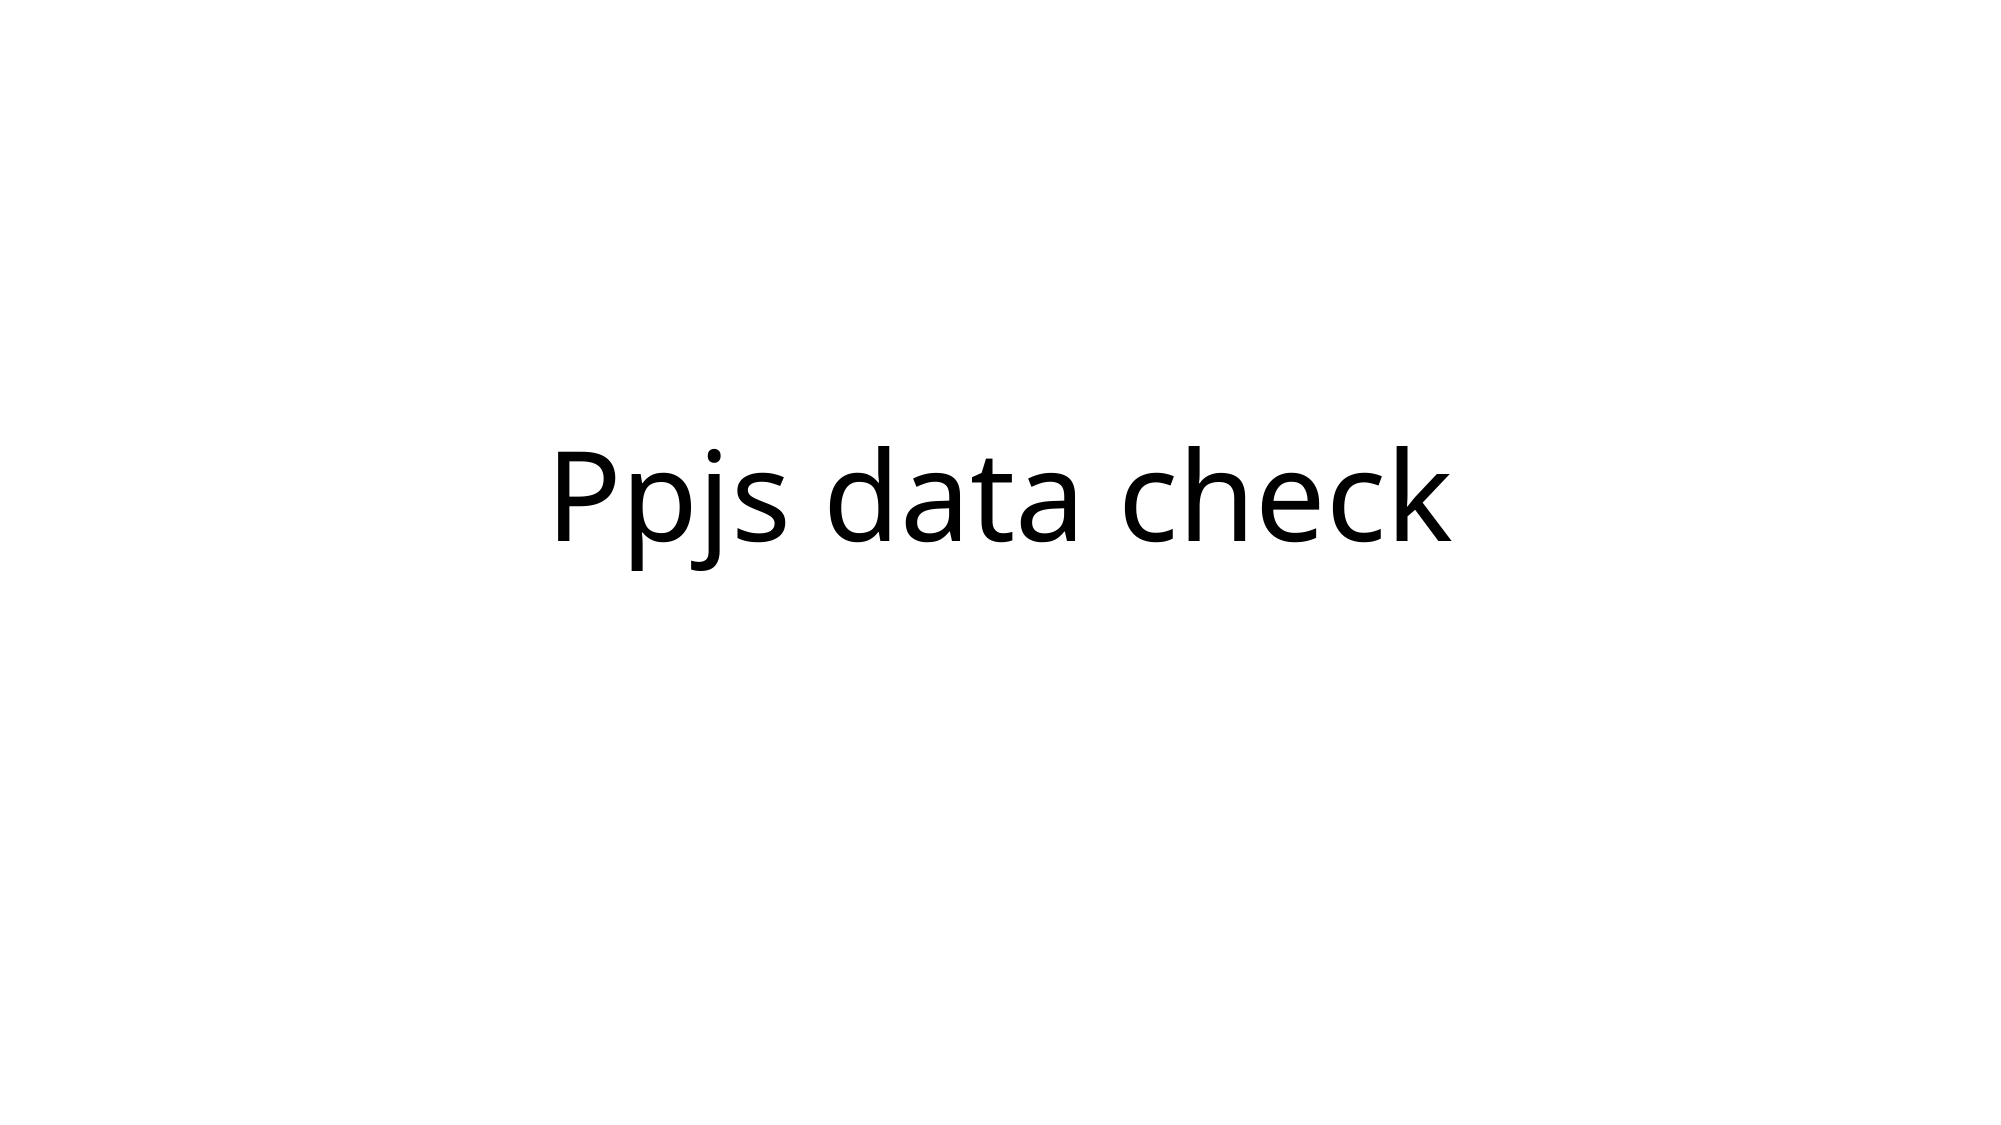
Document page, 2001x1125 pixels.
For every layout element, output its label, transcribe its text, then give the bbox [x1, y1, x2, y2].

title Ppjs data check [249, 184, 1750, 576]
